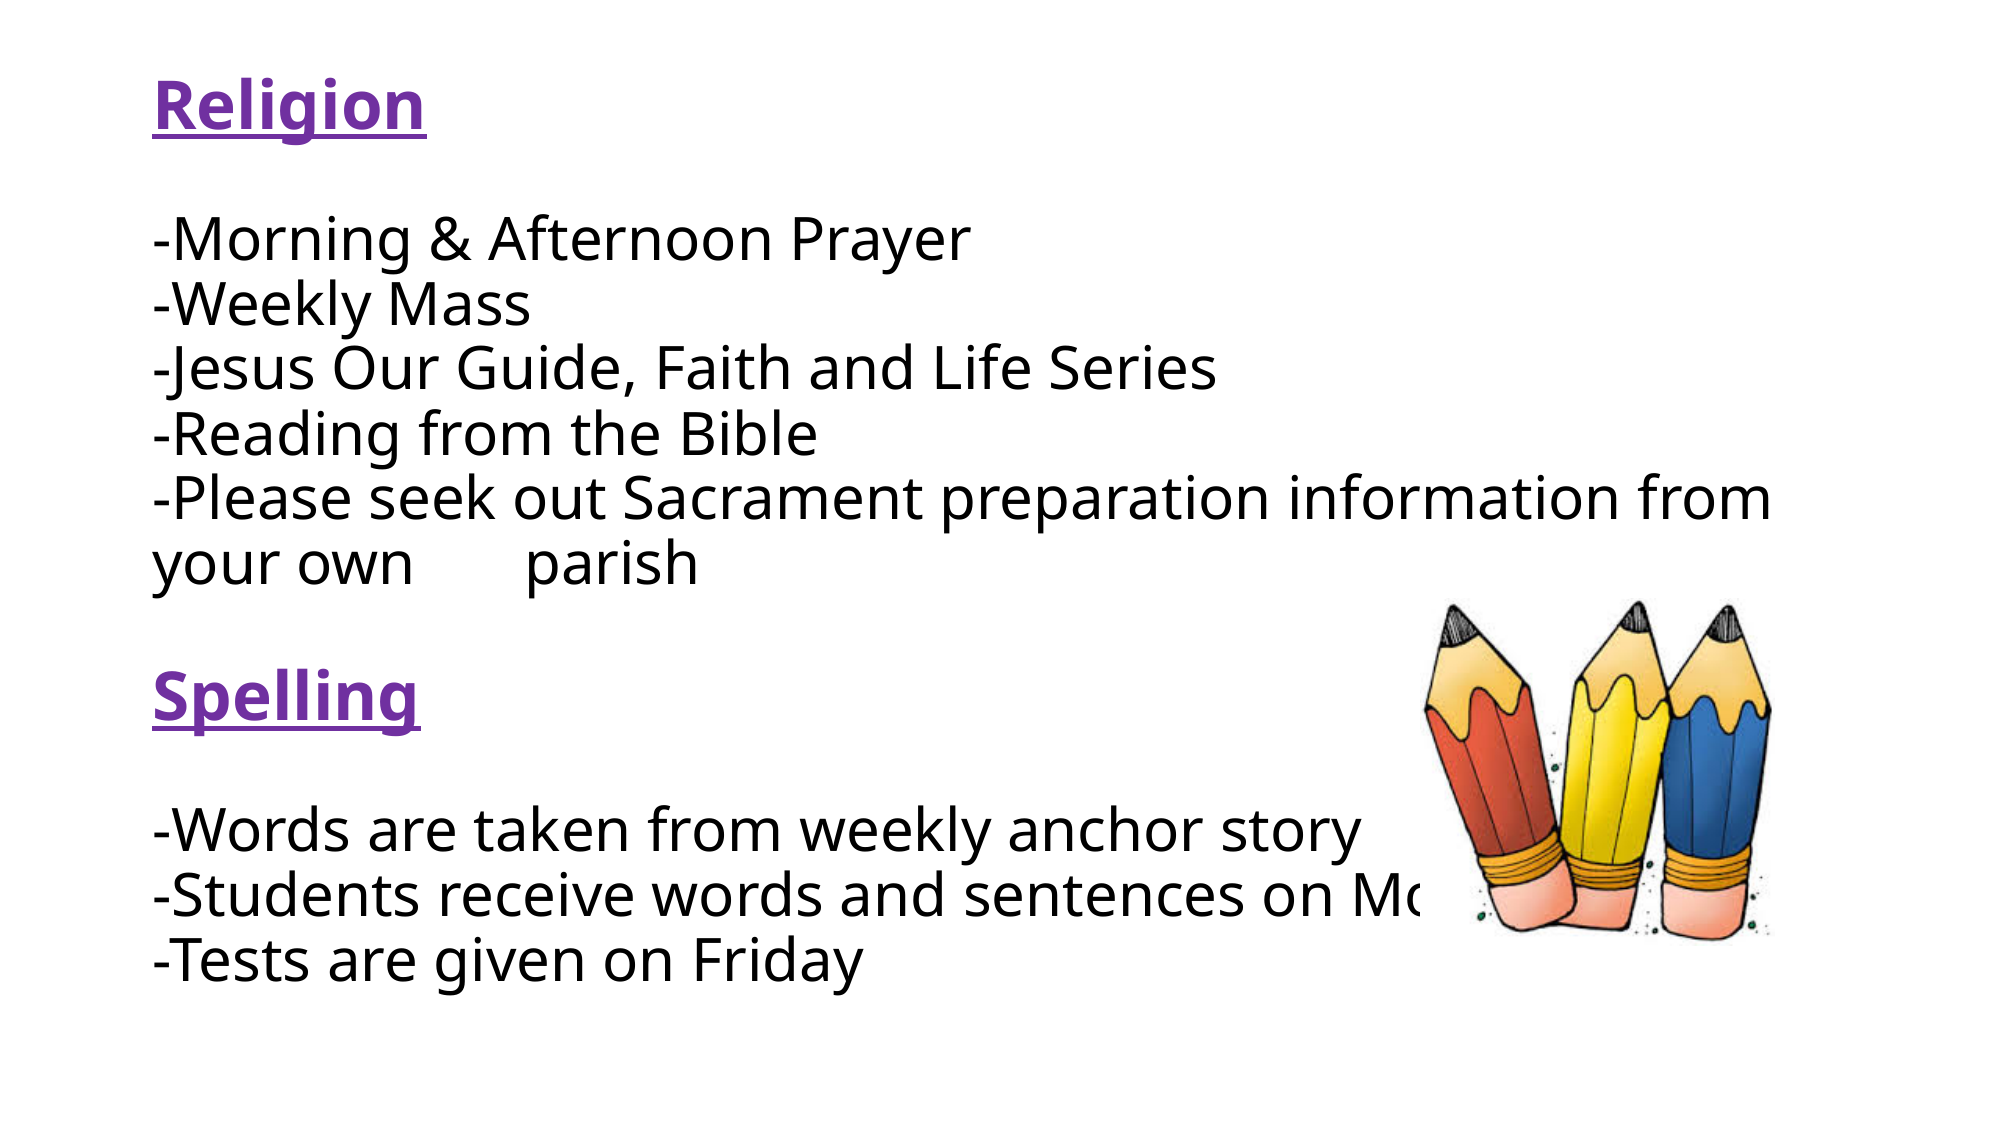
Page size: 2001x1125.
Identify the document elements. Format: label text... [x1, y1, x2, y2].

title Religion -Morning & Afternoon Prayer -Weekly Mass -Jesus Our Guide, Faith and Life Series -Reading from the Bible -Please seek out Sacrament preparation information from your own parish Spelling -Words are taken from weekly anchor story -Students receive words and sentences on Monday -Tests are given on Friday [137, 59, 1863, 1078]
picture [1420, 598, 1775, 946]
